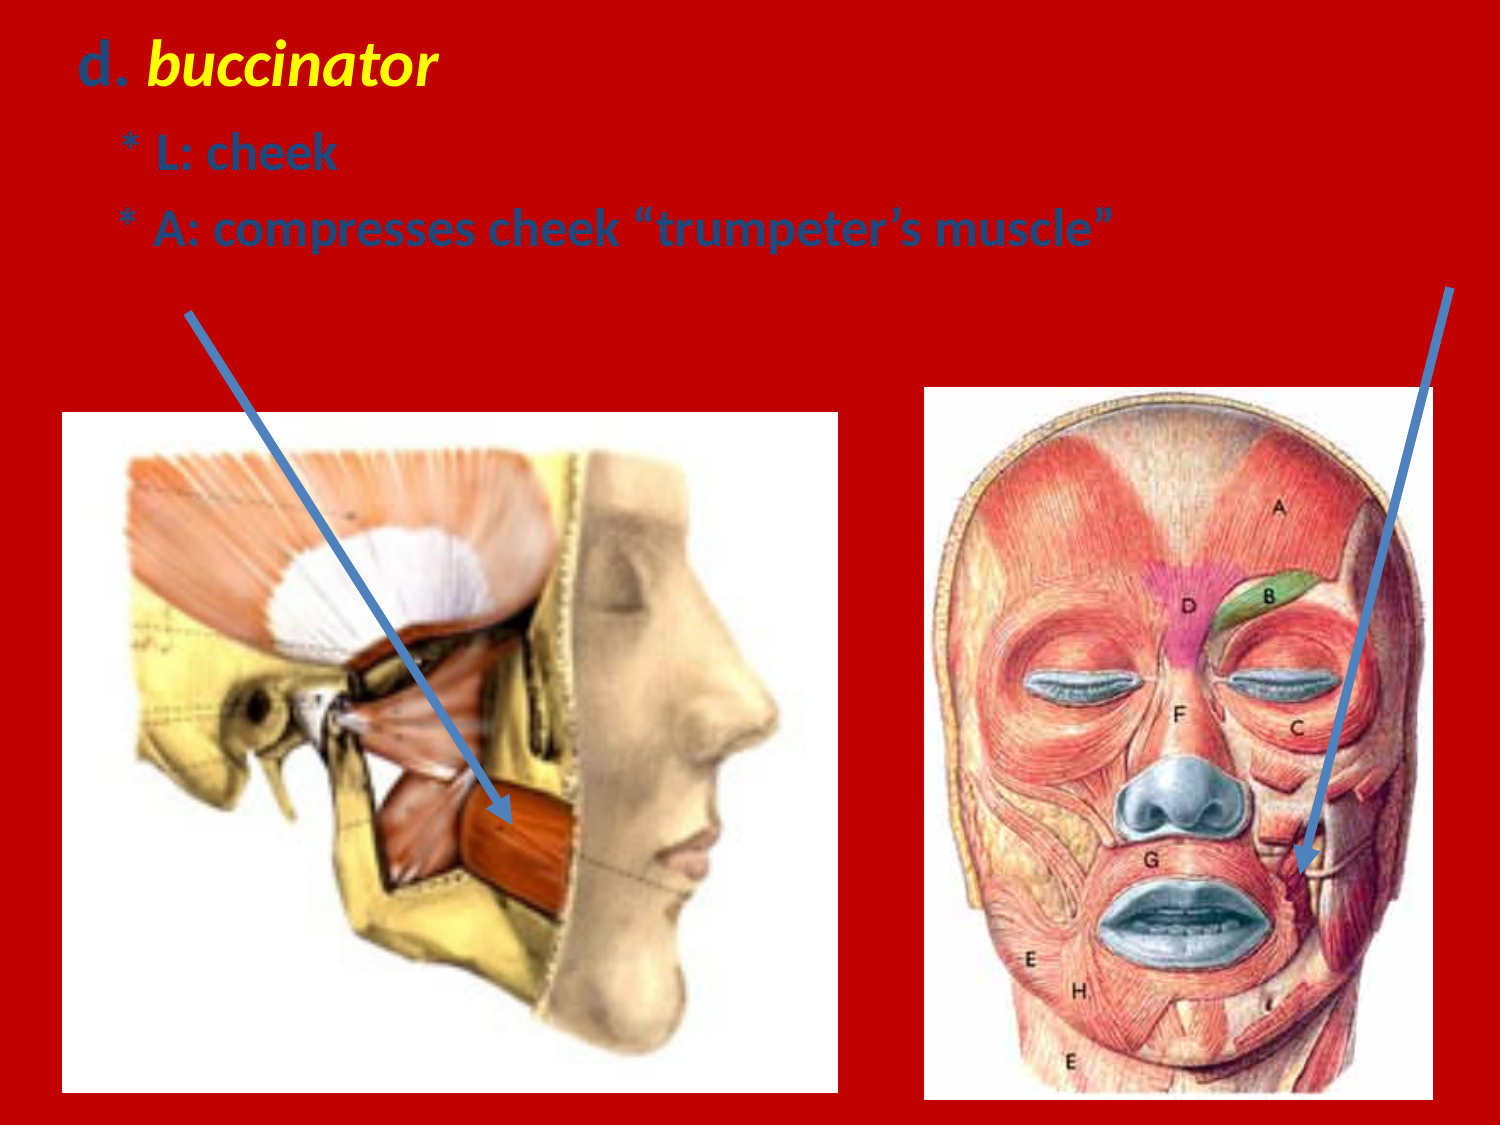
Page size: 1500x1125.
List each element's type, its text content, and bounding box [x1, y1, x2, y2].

list d. buccinator * L: cheek * A: compresses cheek “trumpeter’s muscle” [62, 12, 1500, 400]
picture [62, 412, 838, 1093]
picture [924, 387, 1434, 1101]
